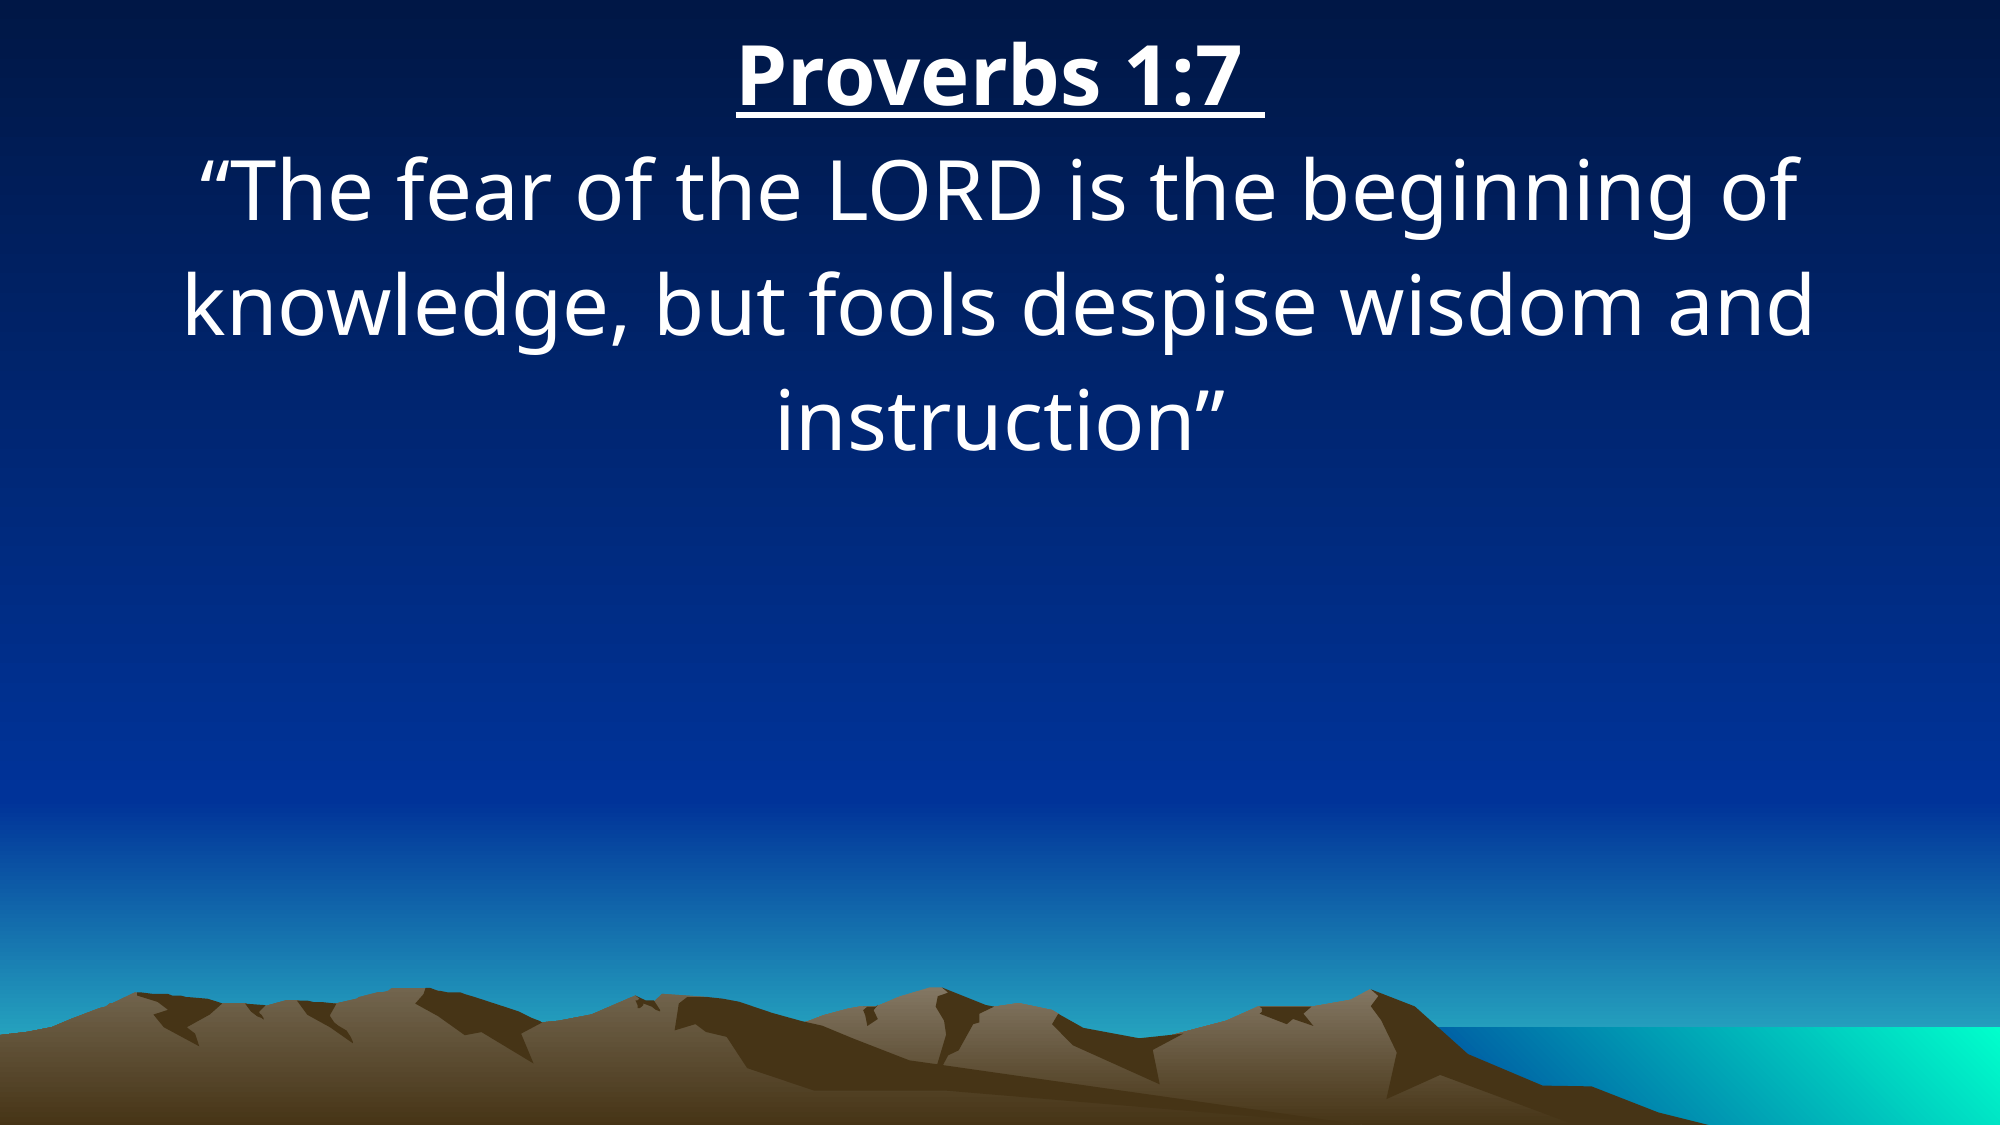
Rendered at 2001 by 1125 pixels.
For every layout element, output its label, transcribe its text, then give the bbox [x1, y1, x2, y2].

text_box Proverbs 1:7 “The fear of the LORD is the beginning of knowledge, but fools despise wisdom and instruction” [12, 0, 1988, 825]
